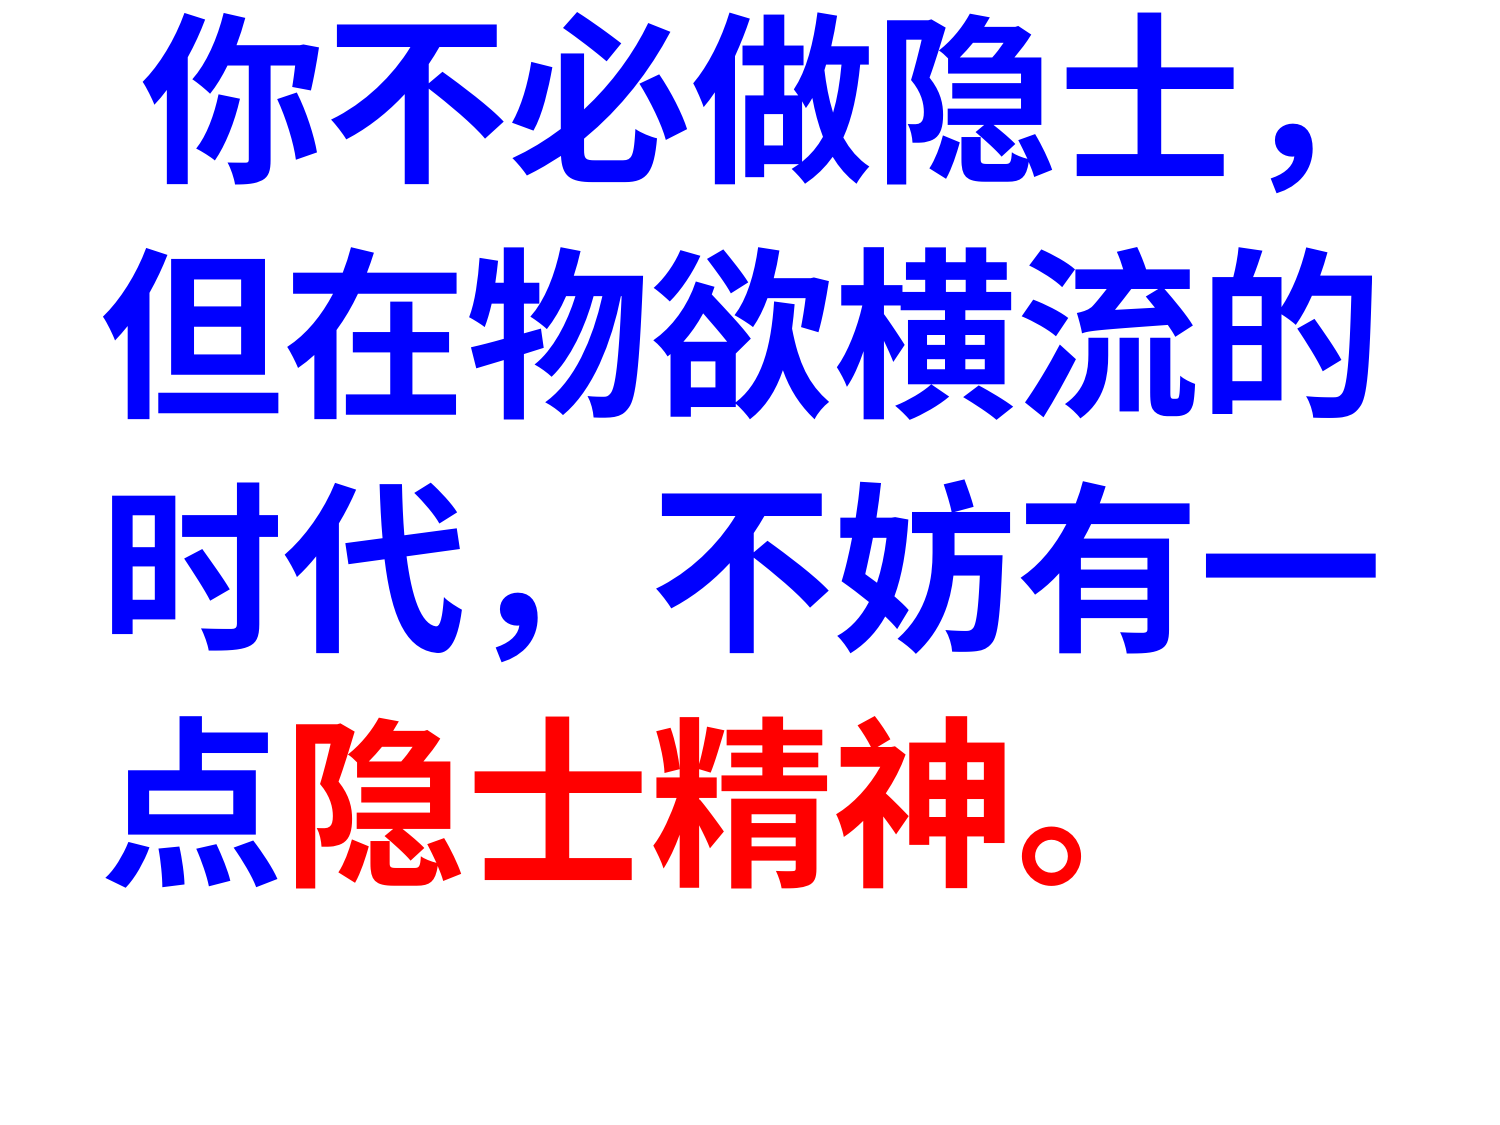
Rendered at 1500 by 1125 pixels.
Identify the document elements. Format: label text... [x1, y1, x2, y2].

subtitle 你不必做隐士， 但在物欲横流的 时代，不妨有一 点隐士精神。 [0, 0, 1500, 1125]
